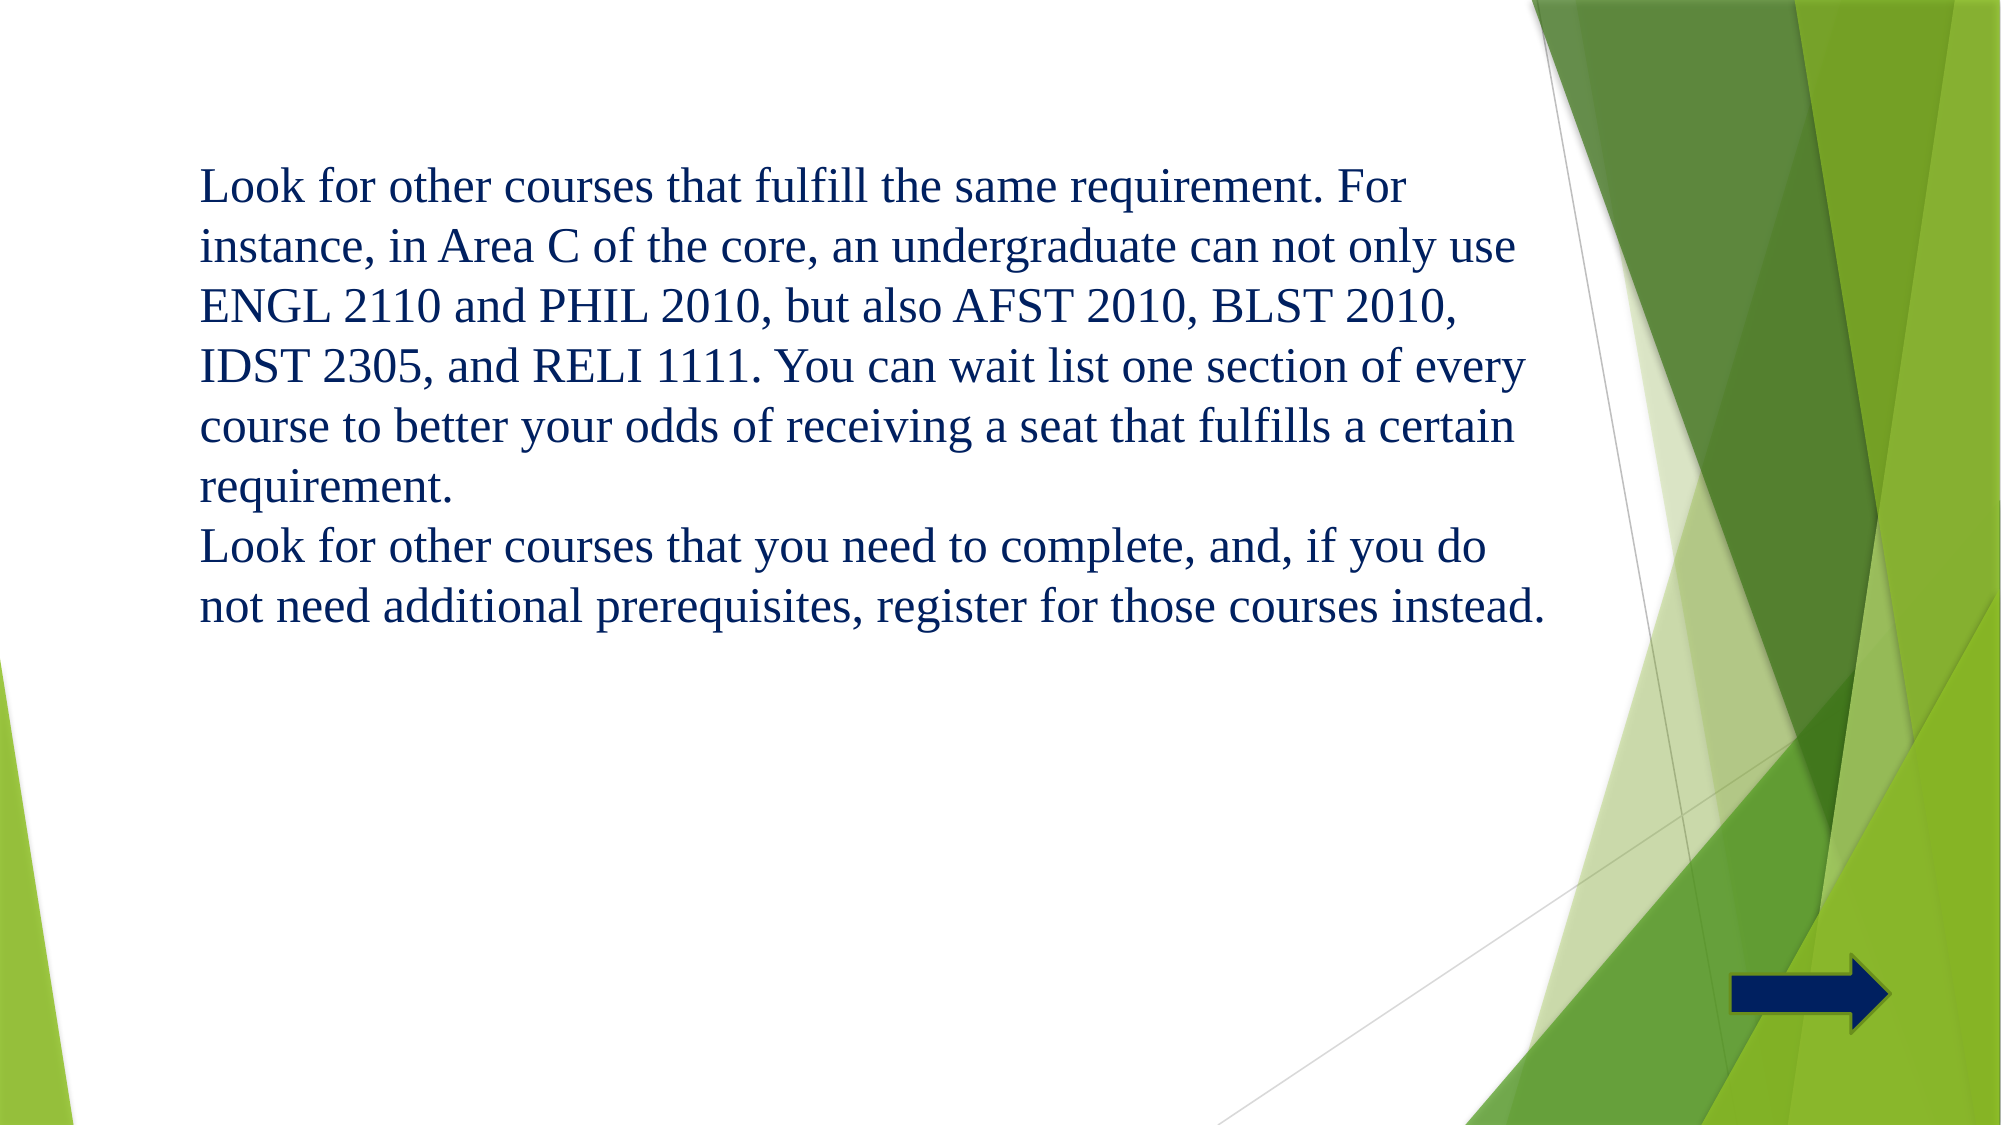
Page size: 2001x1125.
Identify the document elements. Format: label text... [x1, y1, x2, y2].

text_box Look for other courses that fulfill the same requirement. For instance, in Area C of the core, an undergraduate can not only use ENGL 2110 and PHIL 2010, but also AFST 2010, BLST 2010, IDST 2305, and RELI 1111. You can wait list one section of every course to better your odds of receiving a seat that fulfills a certain requirement. Look for other courses that you need to complete, and, if you do not need additional prerequisites, register for those courses instead. [184, 144, 1575, 640]
text_box [1728, 952, 1892, 1036]
